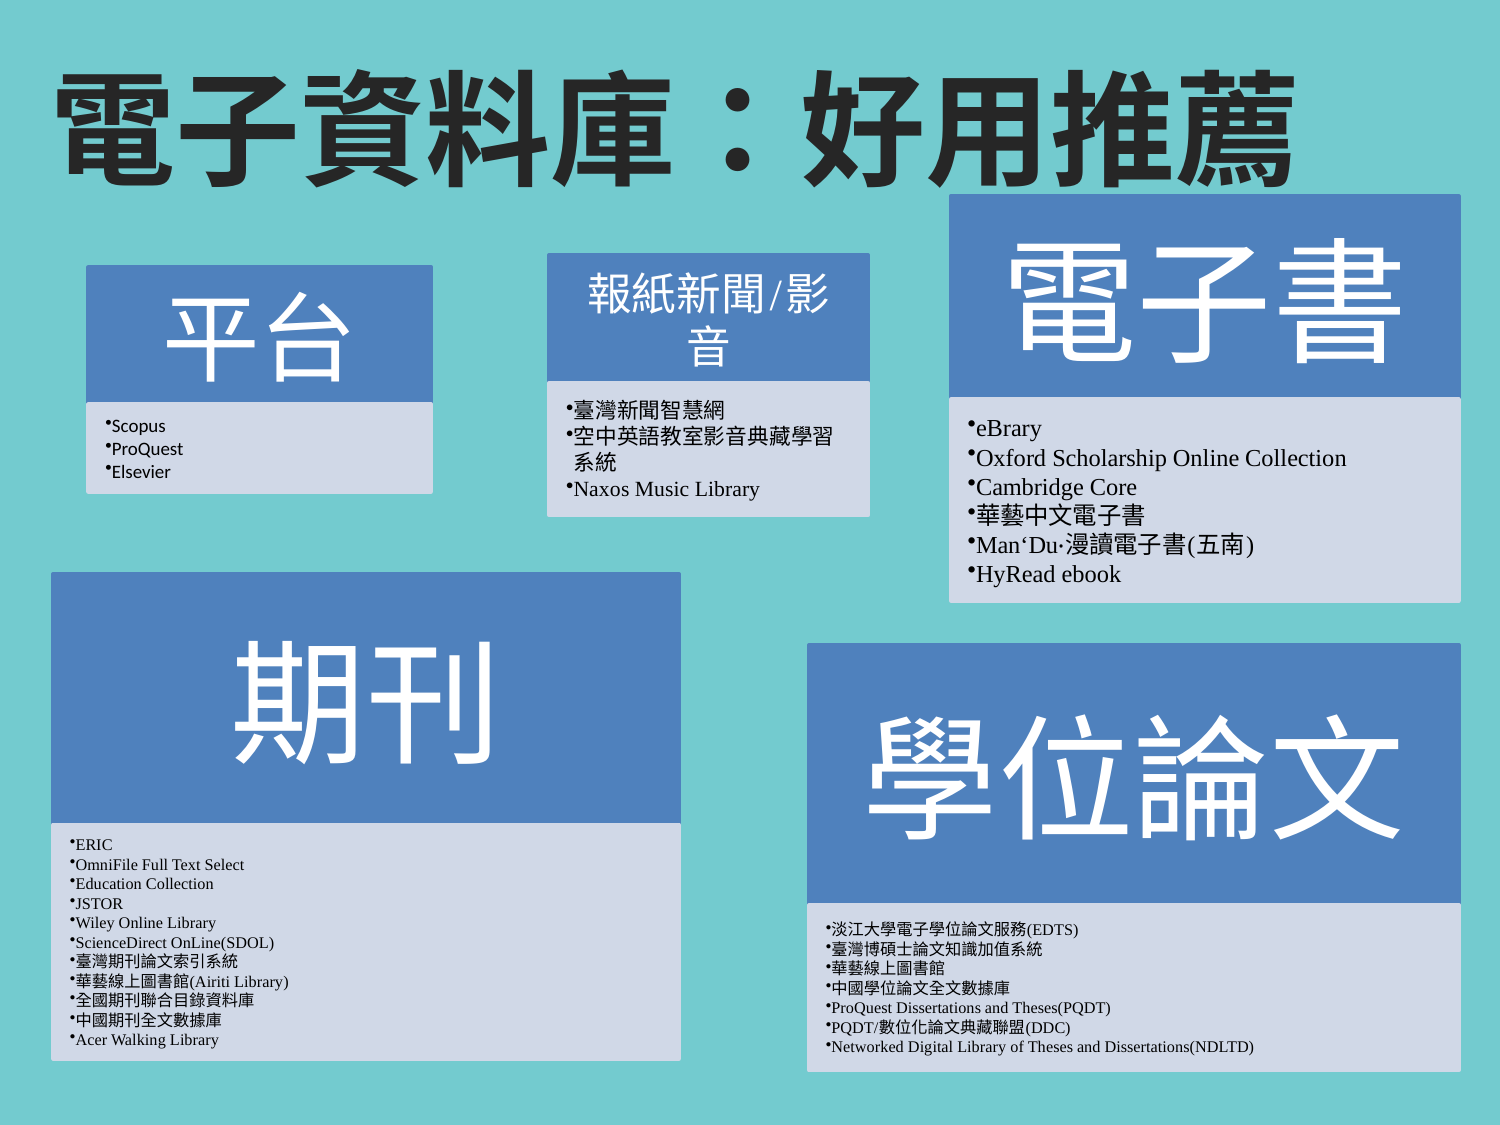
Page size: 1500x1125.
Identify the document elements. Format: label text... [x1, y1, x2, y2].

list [88, 266, 432, 492]
title 電子資料庫：好用推薦 [29, 24, 1322, 228]
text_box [950, 196, 1459, 601]
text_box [52, 574, 680, 1059]
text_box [548, 255, 869, 516]
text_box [808, 644, 1459, 1071]
